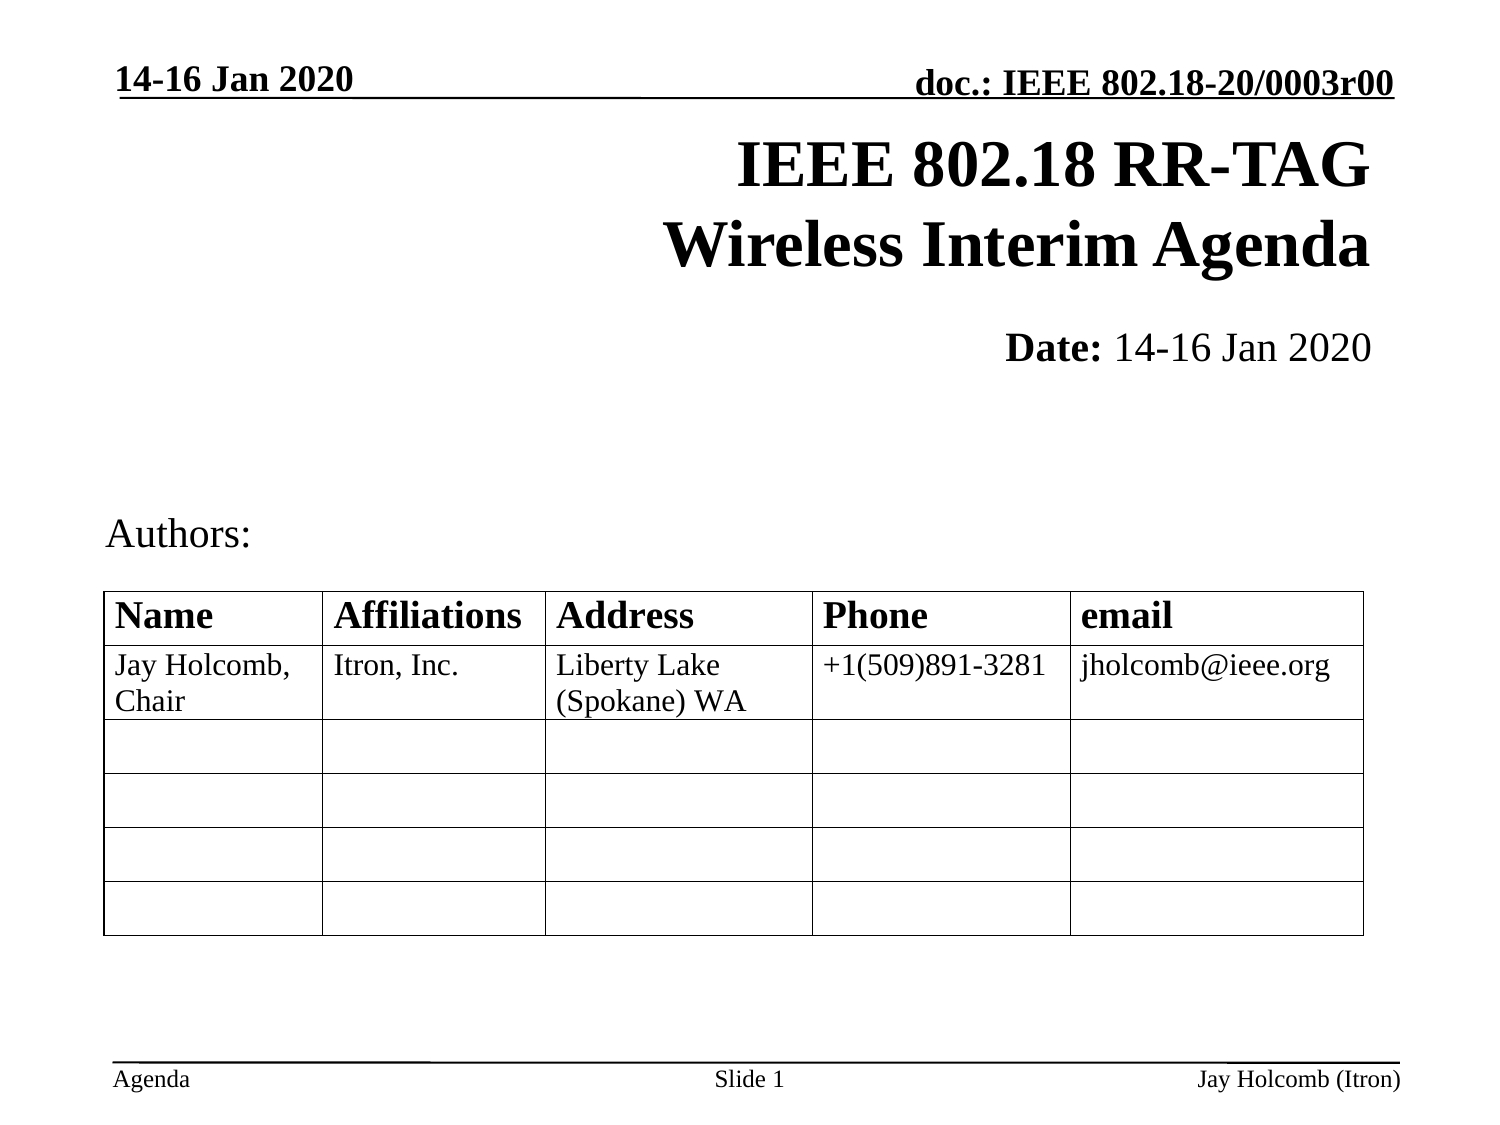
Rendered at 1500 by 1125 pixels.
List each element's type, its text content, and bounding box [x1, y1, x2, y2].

footer Jay Holcomb (Itron) [902, 1061, 1402, 1093]
text_box Authors: [90, 498, 328, 562]
list Date: 14-16 Jan 2020 [112, 312, 1388, 440]
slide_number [114, 54, 493, 100]
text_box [89, 590, 1374, 1004]
title IEEE 802.18 RR-TAG Wireless Interim Agenda [112, 112, 1388, 288]
slide_number Slide 1 [699, 1061, 800, 1123]
